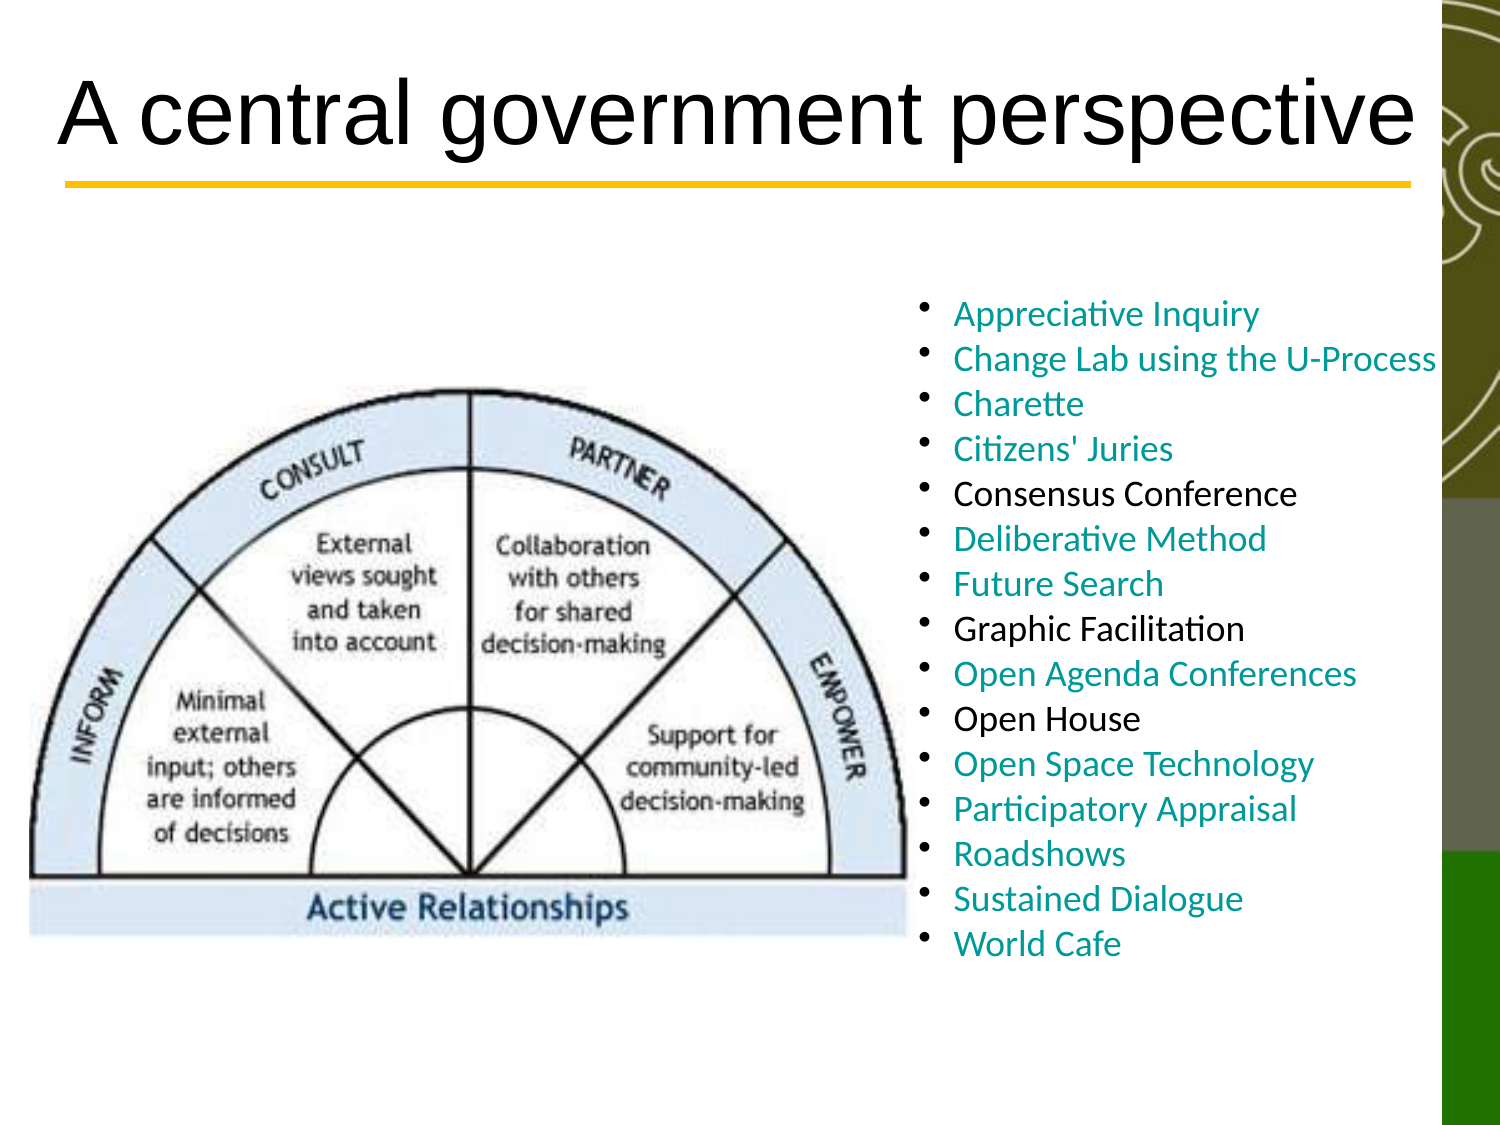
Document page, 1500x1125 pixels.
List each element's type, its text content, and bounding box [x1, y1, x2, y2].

text_box Appreciative Inquiry Change Lab using the U-Process Charette Citizens' Juries Consensus Conference Deliberative Method Future Search Graphic Facilitation Open Agenda Conferences Open House Open Space Technology Participatory Appraisal Roadshows Sustained Dialogue World Cafe [903, 281, 1465, 1072]
text_box A central government perspective [29, 45, 1447, 173]
picture [1442, 75, 1500, 1125]
picture [29, 385, 916, 941]
text_box [0, 0, 1500, 75]
